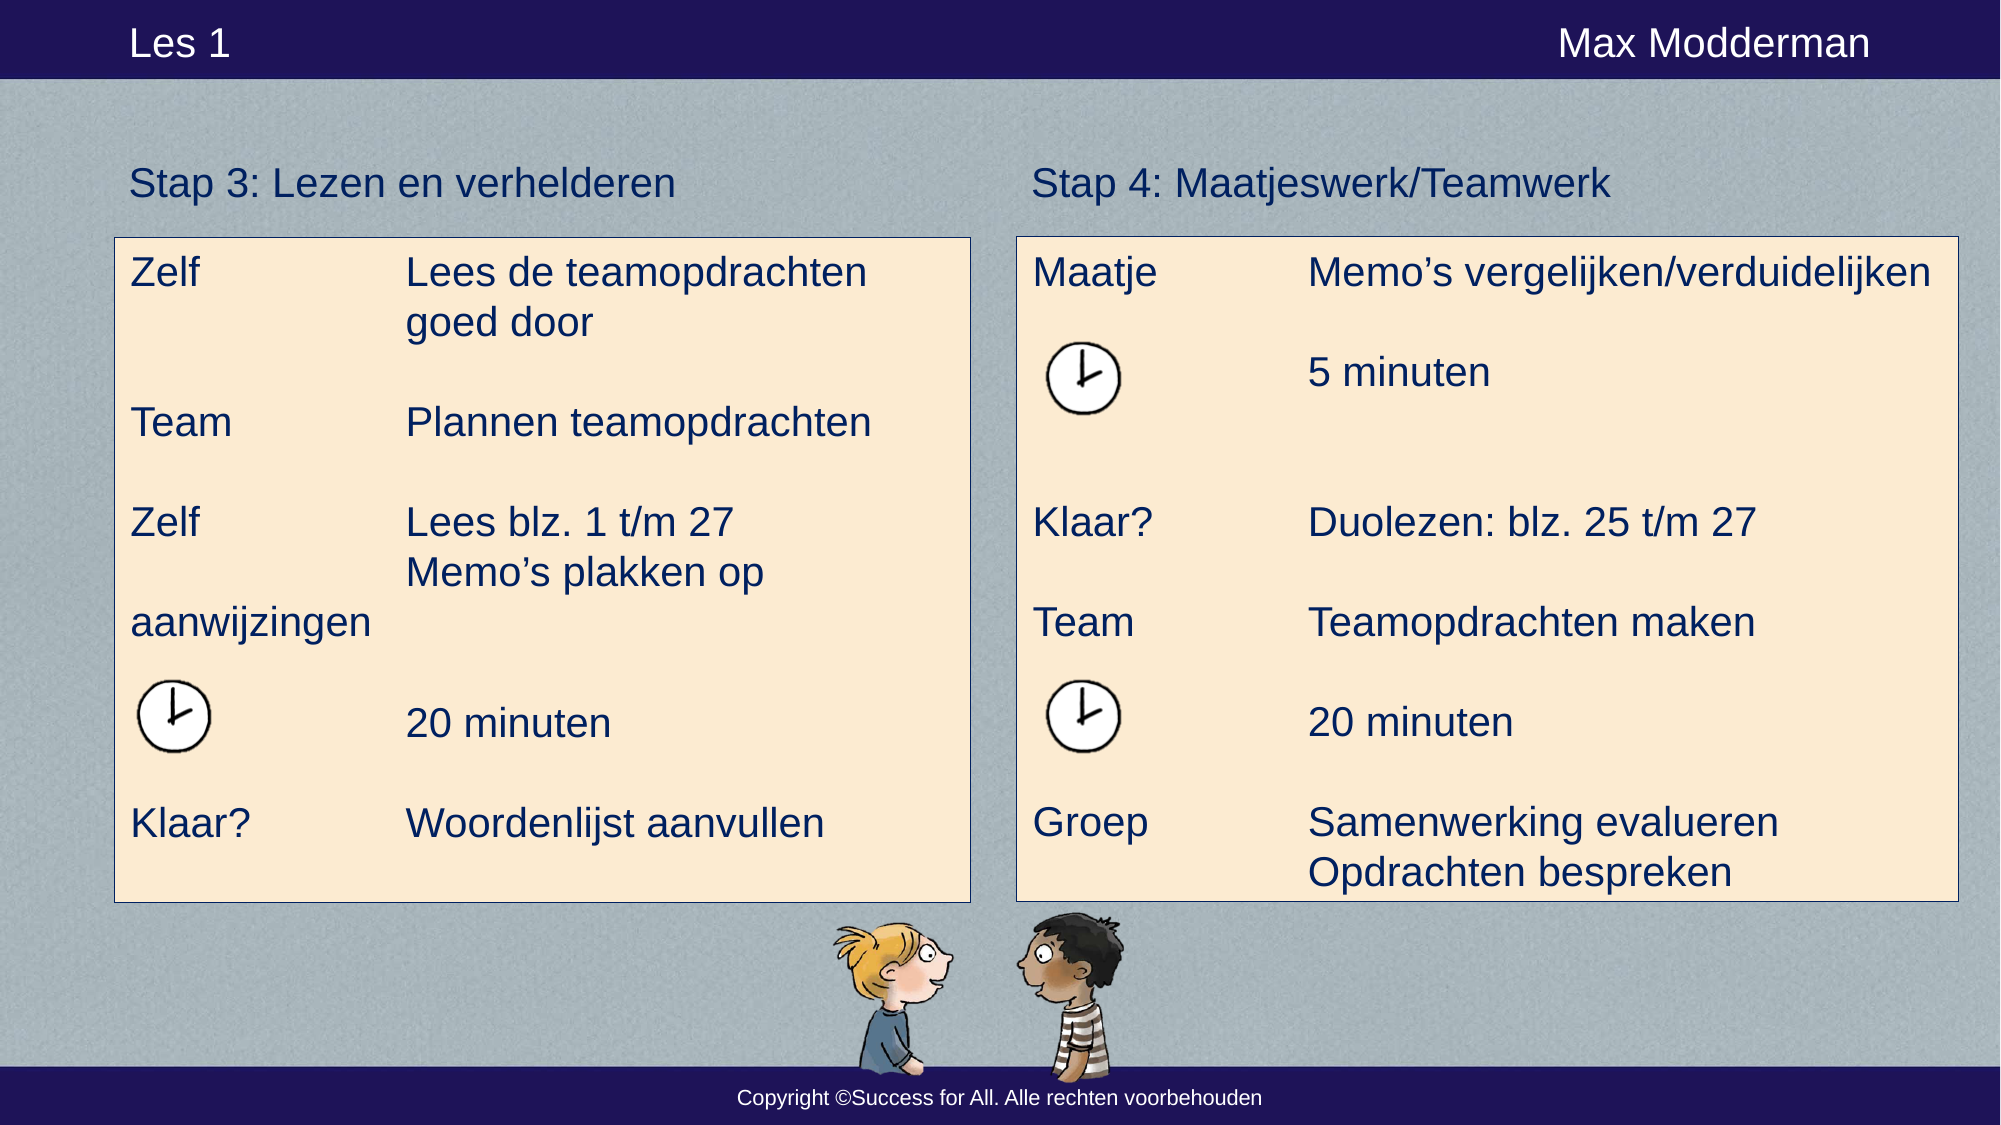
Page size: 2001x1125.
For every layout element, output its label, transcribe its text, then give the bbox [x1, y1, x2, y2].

text_box Maatje Memo’s vergelijken/verduidelijken 5 minuten Klaar? Duolezen: blz. 25 t/m 27 Team Teamopdrachten maken 20 minuten Groep Samenwerking evalueren Opdrachten bespreken [1016, 236, 1959, 902]
text_box Les 1 [114, 8, 354, 73]
text_box Copyright ©Success for All. Alle rechten voorbehouden [0, 1076, 2000, 1125]
picture [0, 0, 2001, 1125]
text_box Stap 4: Maatjeswerk/Teamwerk [1016, 148, 1873, 214]
text_box Stap 3: Lezen en verhelderen [114, 148, 907, 214]
text_box Max Modderman [999, 8, 1886, 73]
text_box Zelf Lees de teamopdrachten goed door Team Plannen teamopdrachten Zelf Lees blz. 1 t/m 27 Memo’s plakken op aanwijzingen 20 minuten Klaar? Woordenlijst aanvullen [114, 237, 971, 903]
